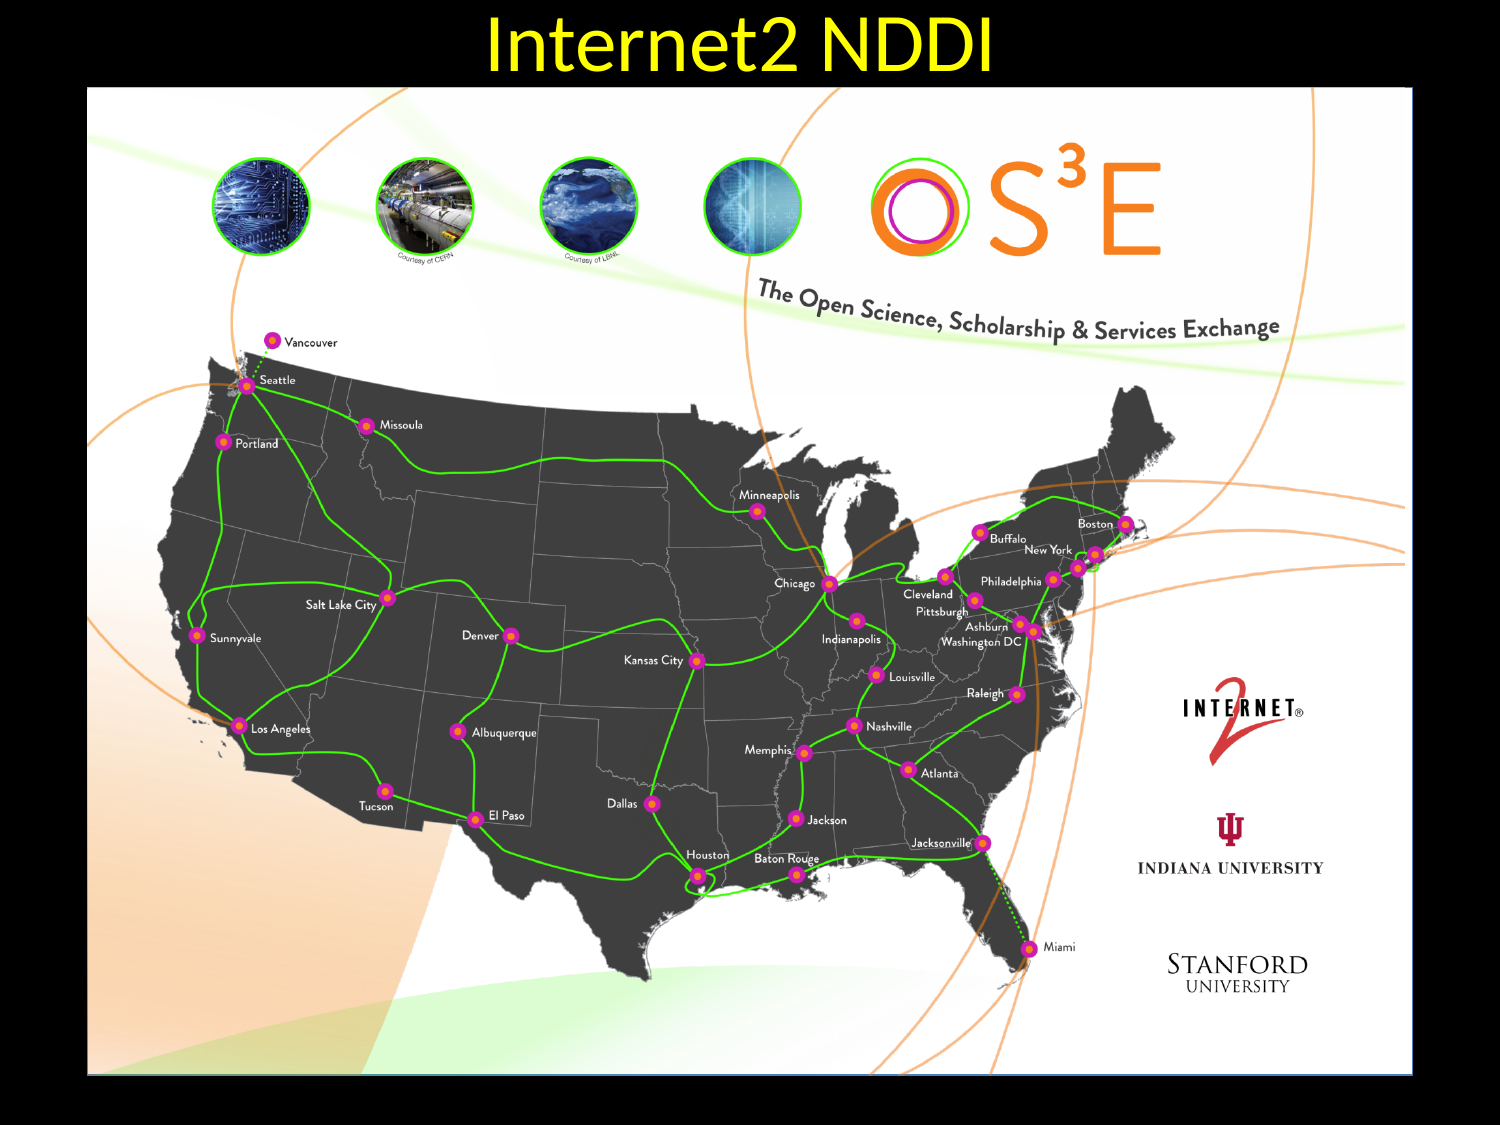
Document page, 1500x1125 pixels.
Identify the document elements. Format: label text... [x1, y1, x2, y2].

text_box [1407, 132, 1413, 1076]
picture [87, 87, 1405, 1076]
title Internet2 NDDI [74, 0, 1426, 132]
